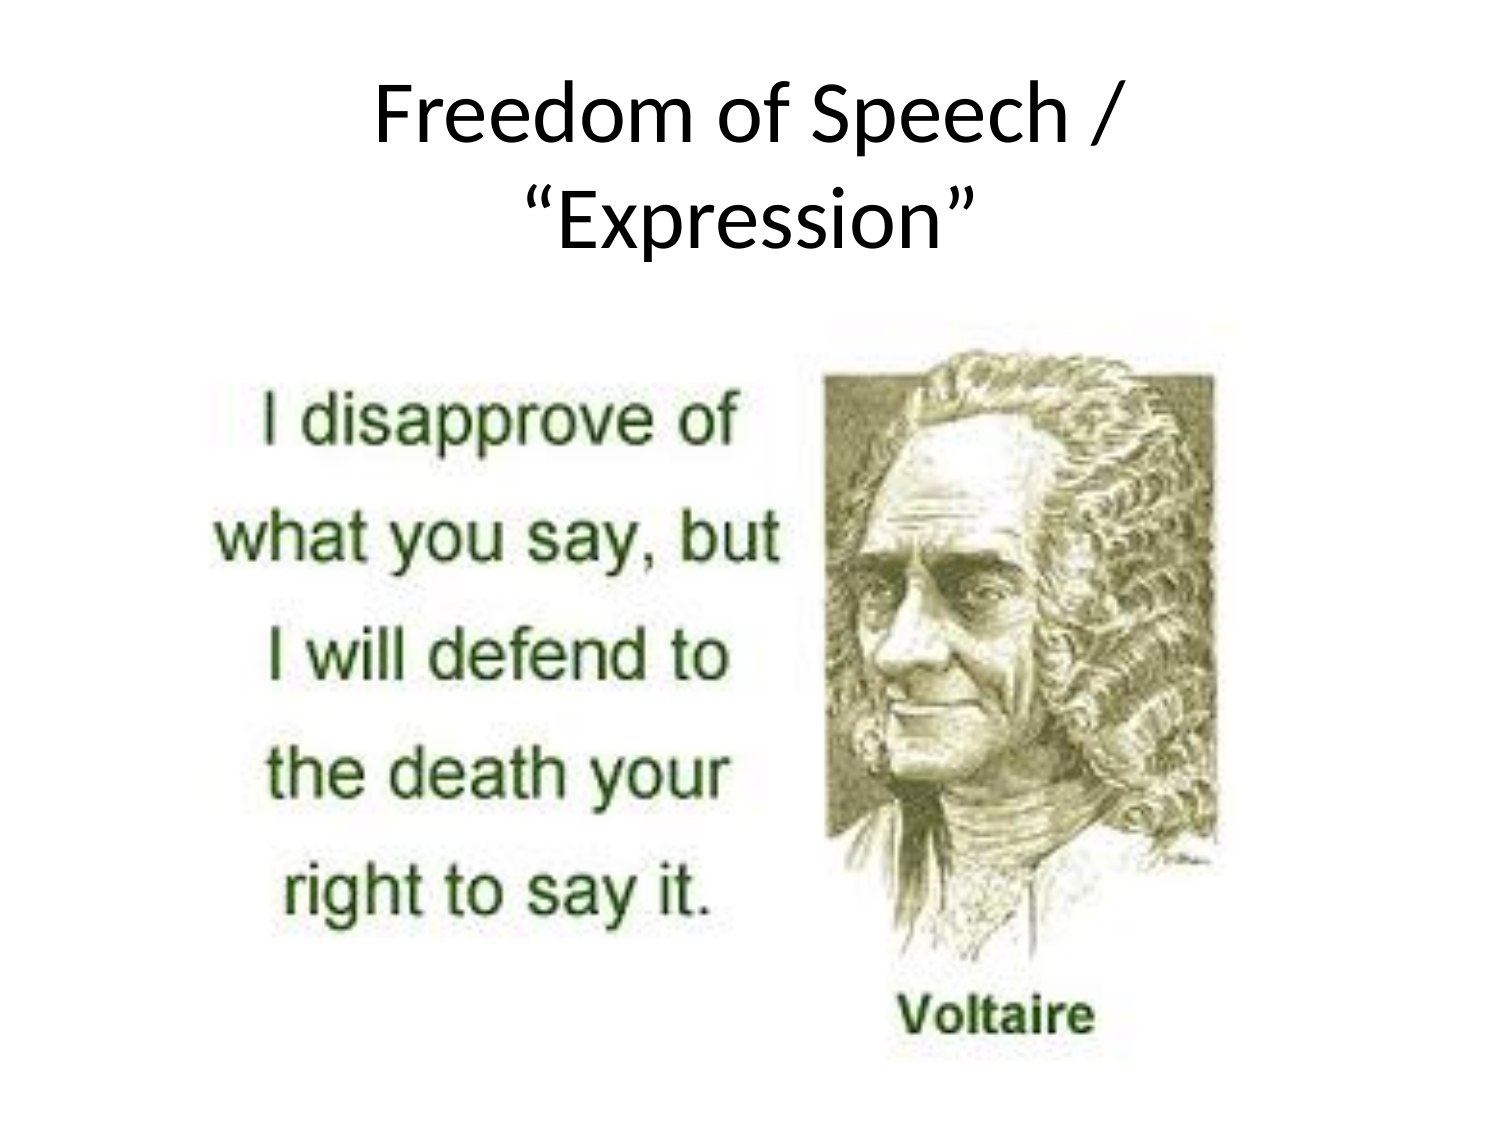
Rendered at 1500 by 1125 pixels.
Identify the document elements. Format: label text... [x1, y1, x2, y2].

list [149, 262, 1238, 1081]
title Freedom of Speech / “Expression” [75, 45, 1425, 275]
